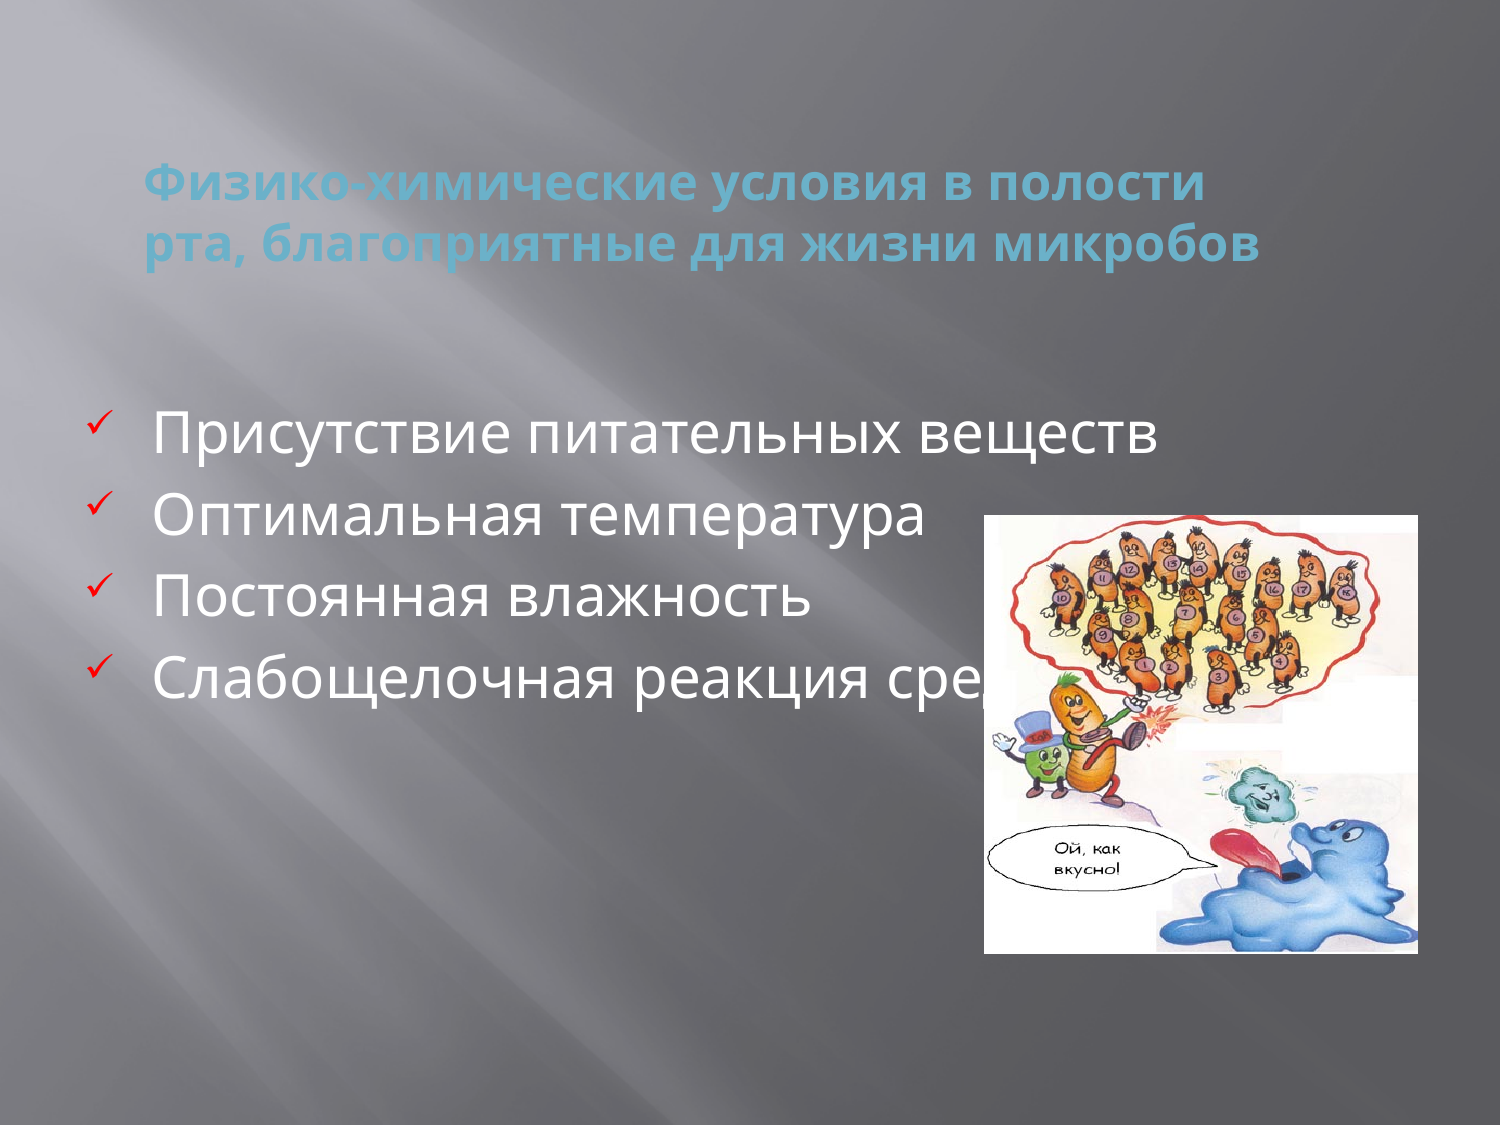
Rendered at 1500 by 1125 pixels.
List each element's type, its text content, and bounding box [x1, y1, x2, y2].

picture [984, 515, 1419, 954]
list Присутствие питательных веществ Оптимальная температура Постоянная влажность Слабощелочная реакция среды [46, 316, 1500, 907]
title Физико-химические условия в полости рта, благоприятные для жизни микробов [128, 117, 1289, 305]
